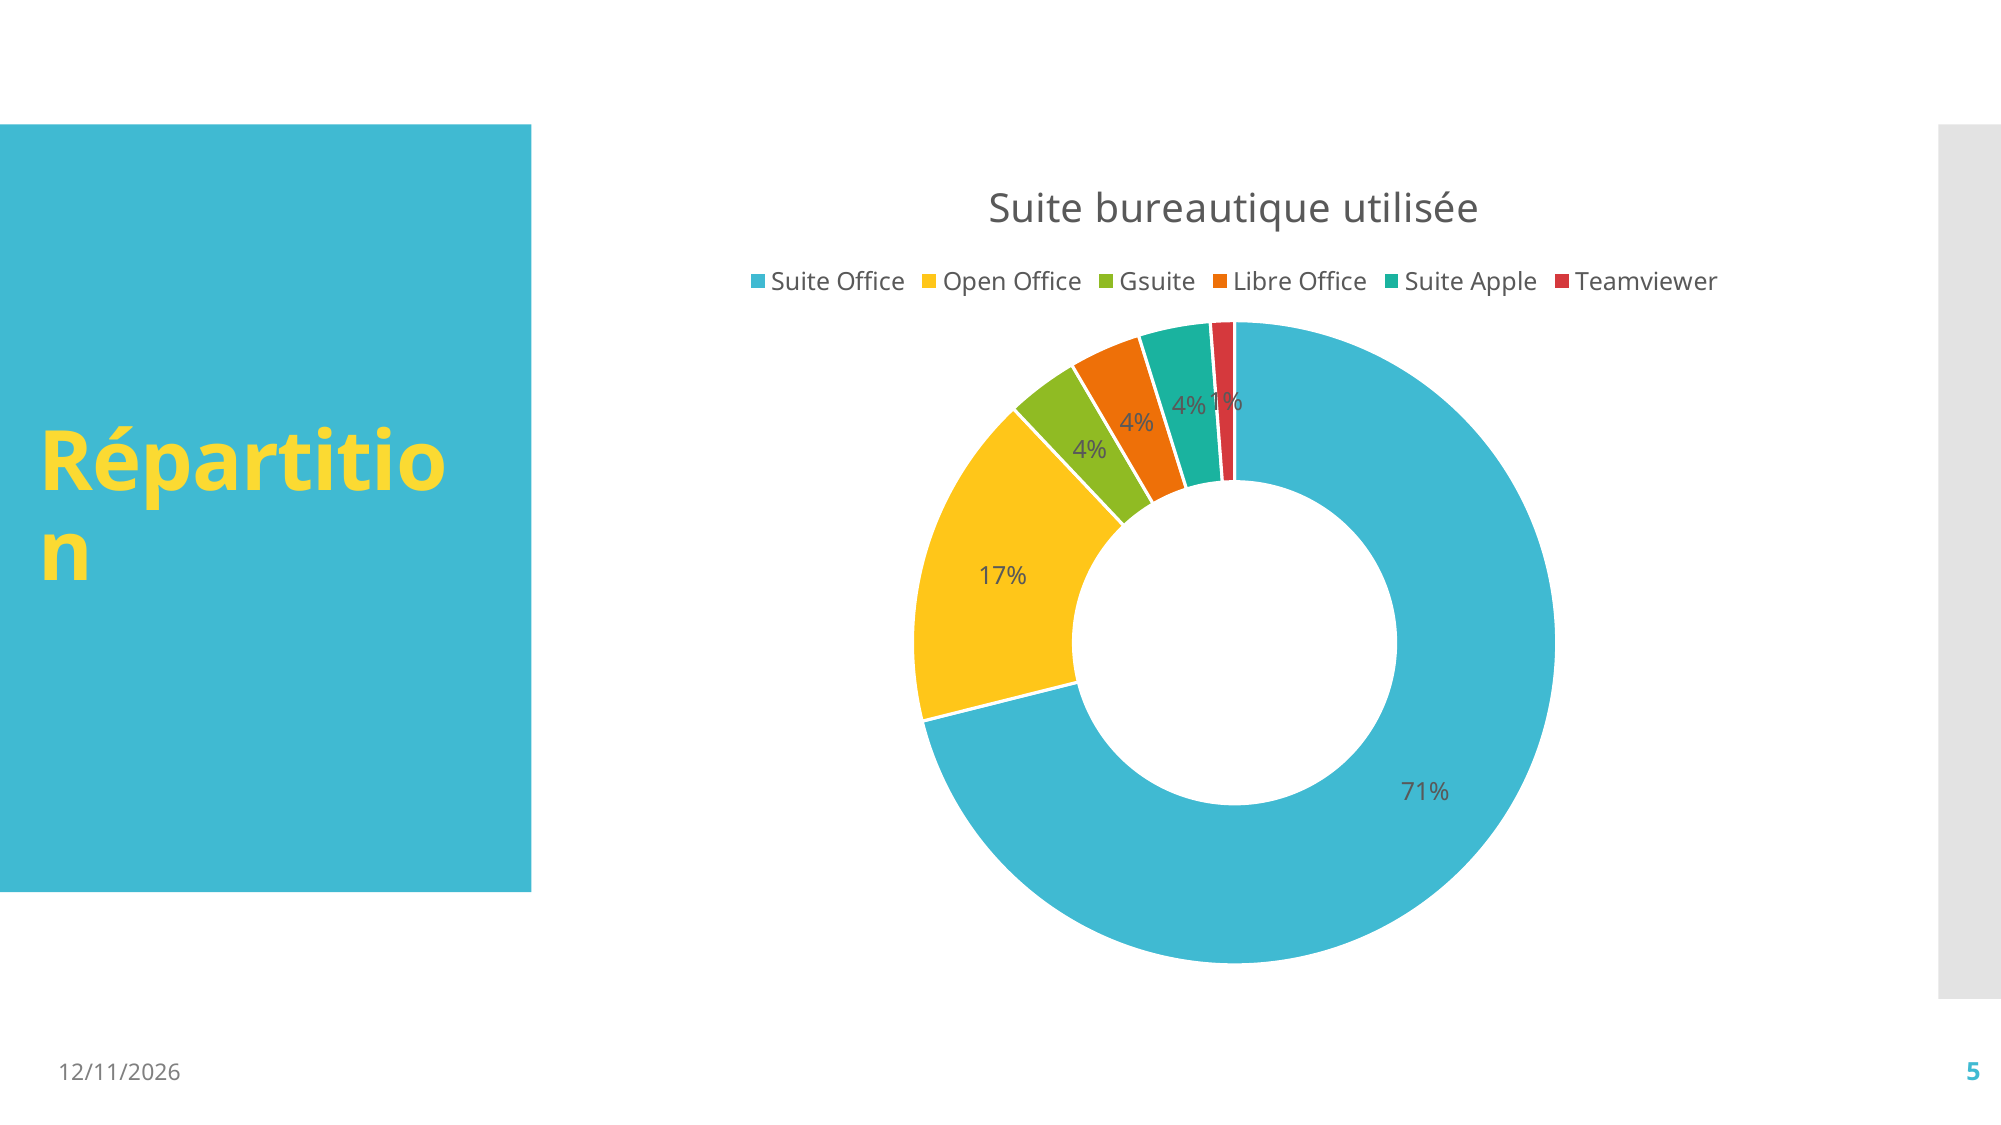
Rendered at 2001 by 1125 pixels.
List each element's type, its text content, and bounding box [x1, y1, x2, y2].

title Répartition [23, 130, 508, 886]
slide_number 5 [1744, 1042, 1996, 1103]
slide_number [43, 1042, 493, 1103]
chart [634, 141, 1835, 982]
